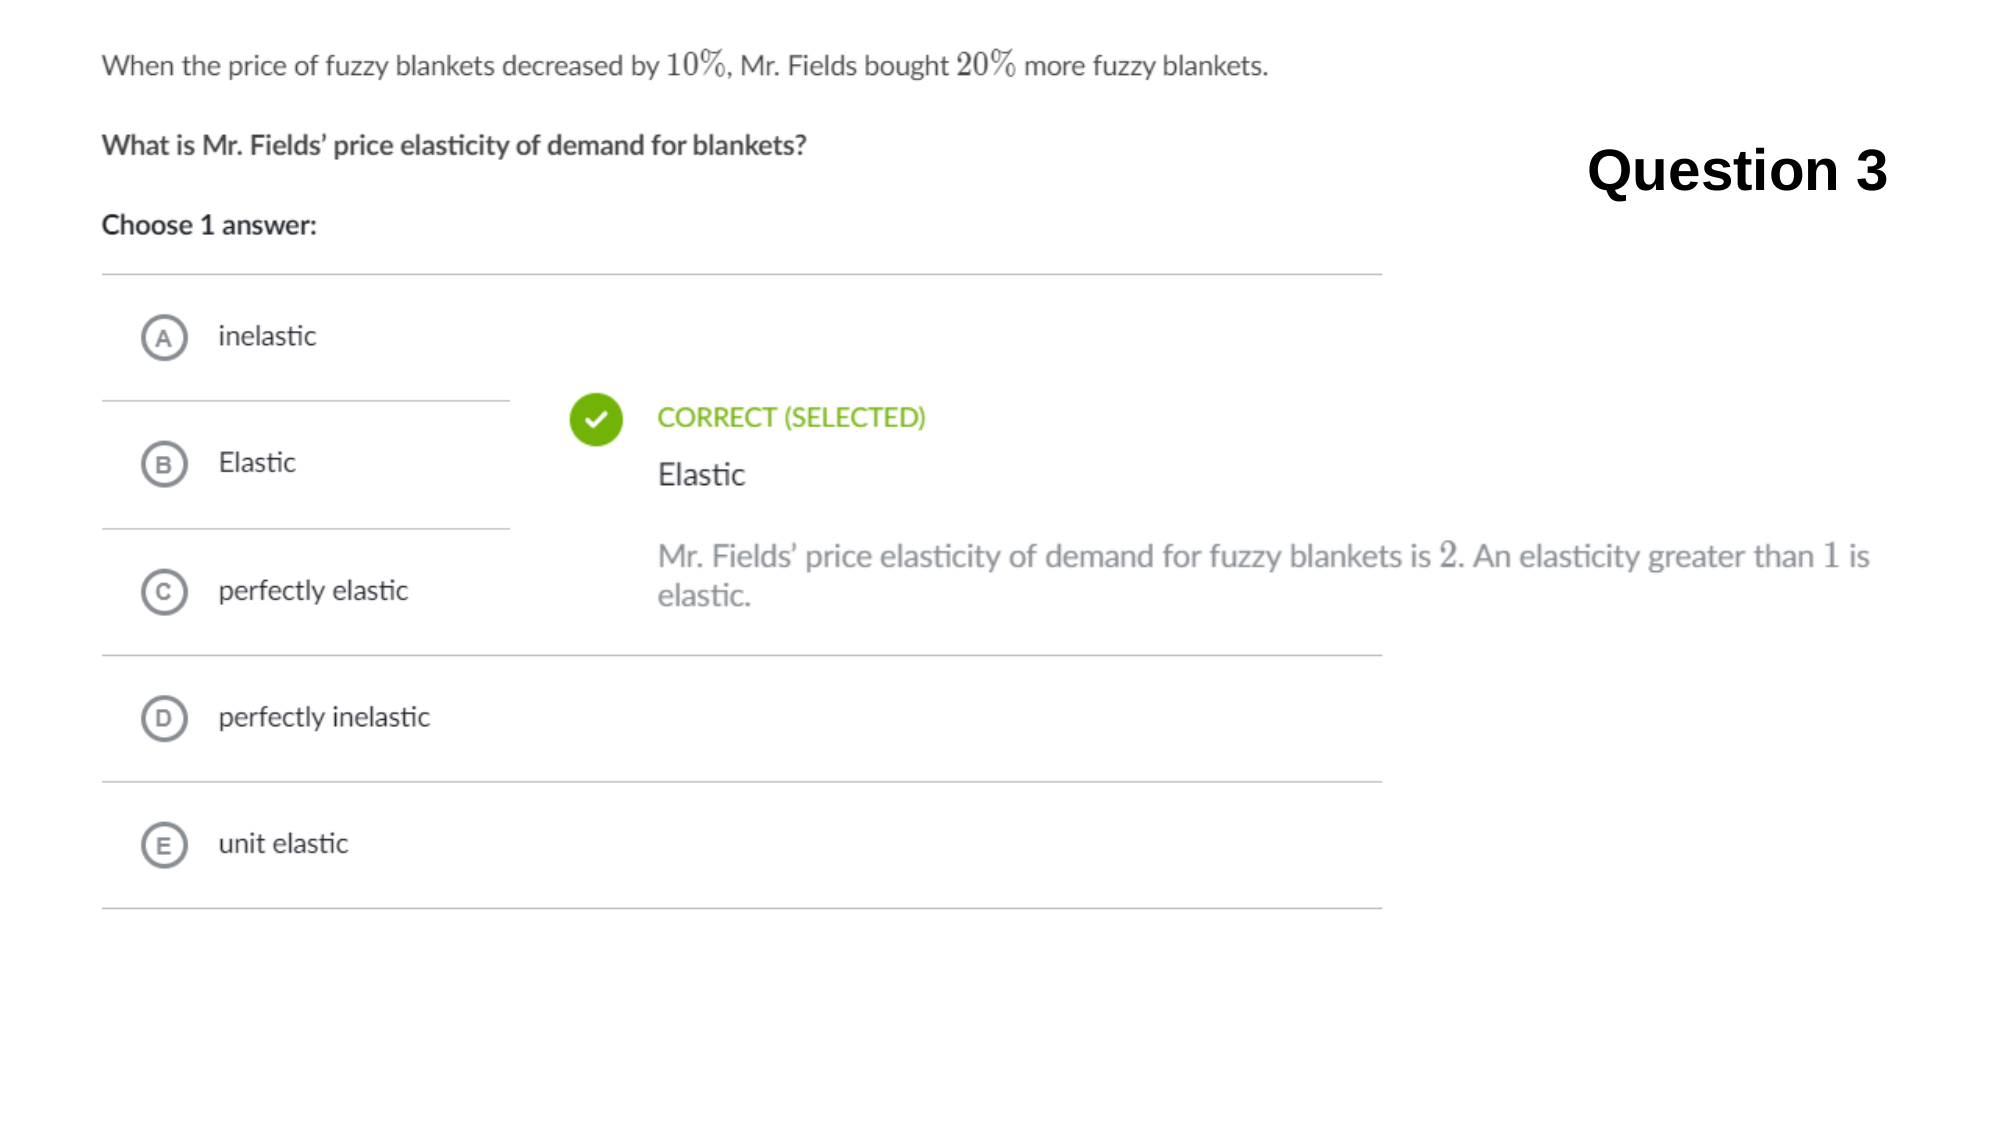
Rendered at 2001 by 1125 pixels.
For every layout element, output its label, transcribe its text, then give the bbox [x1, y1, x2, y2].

picture [29, 24, 1971, 937]
text_box Question 3 [1531, 124, 1945, 210]
